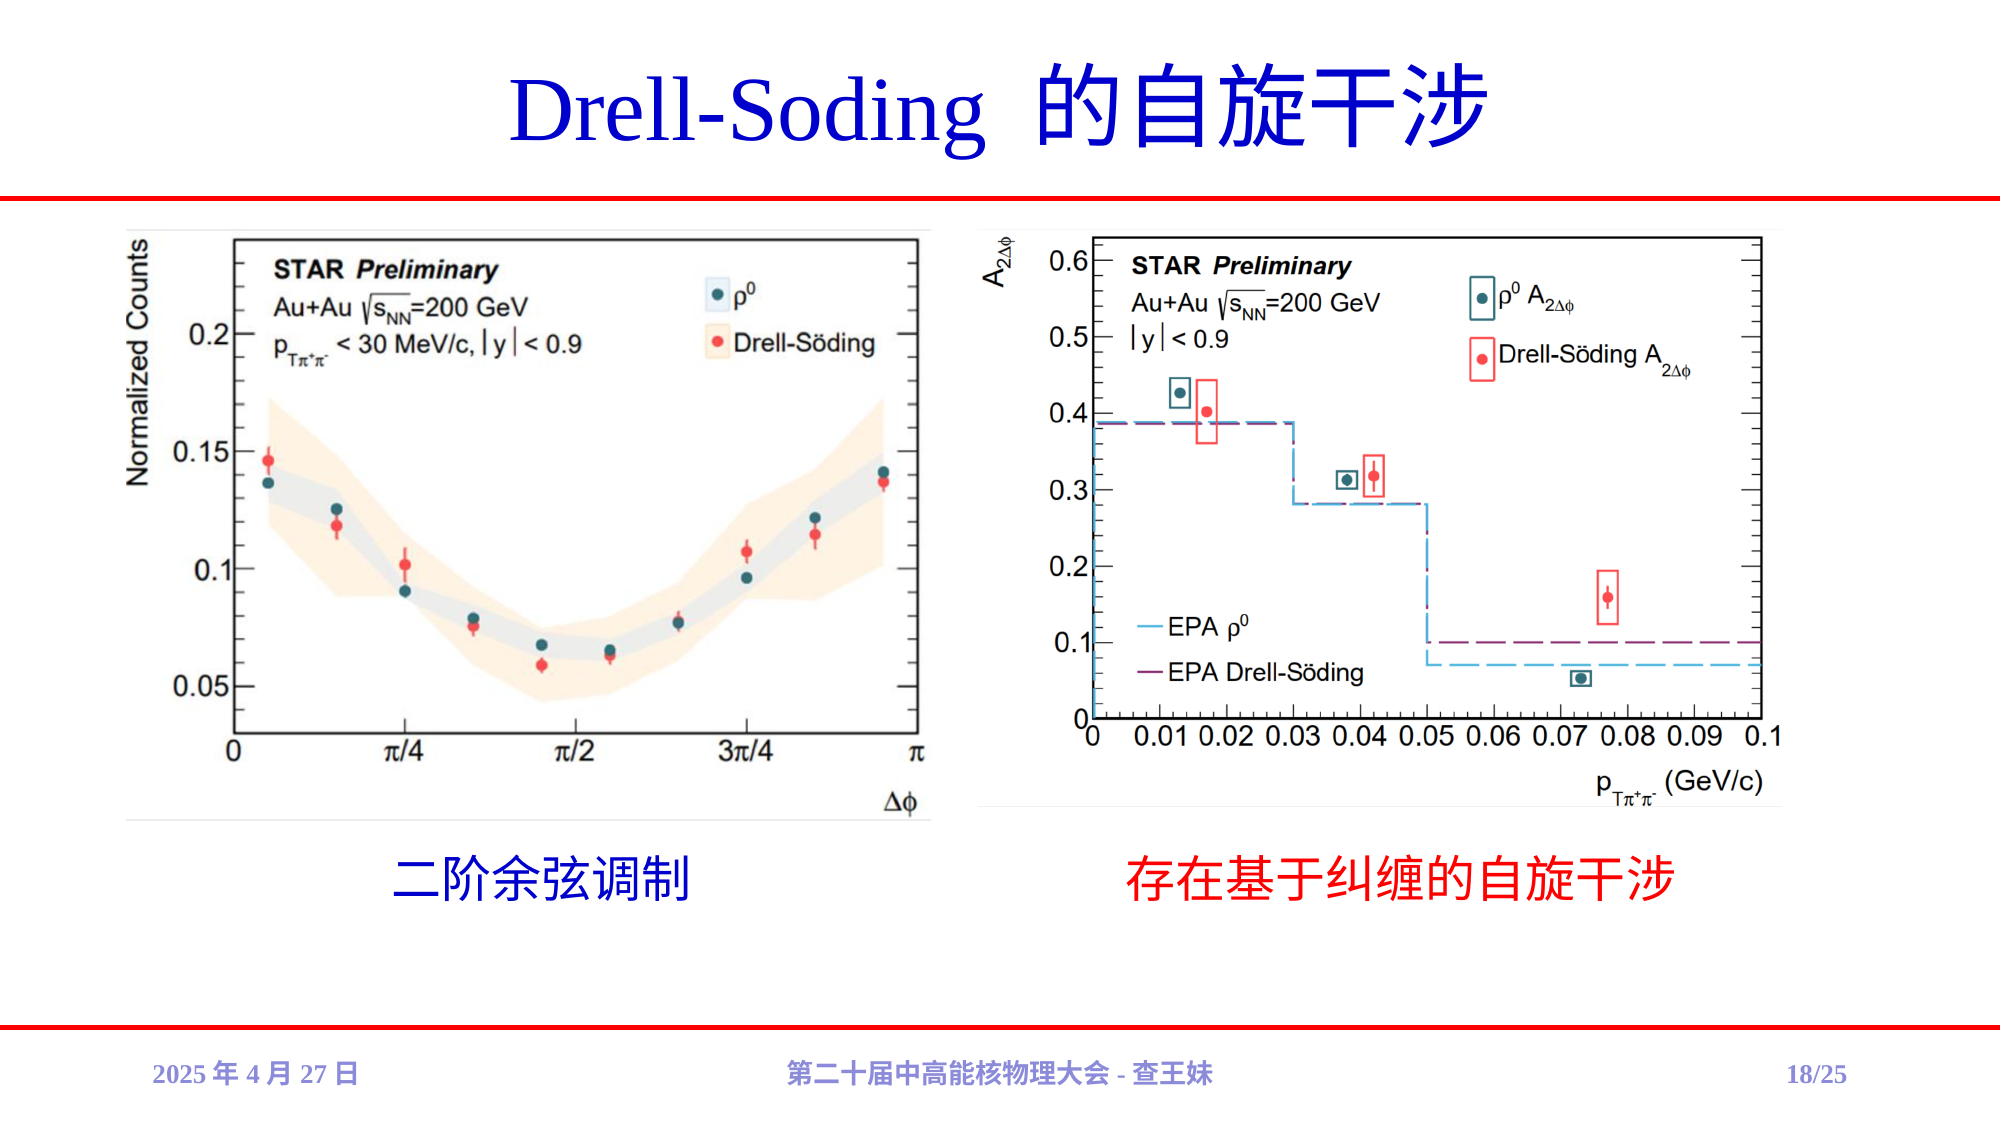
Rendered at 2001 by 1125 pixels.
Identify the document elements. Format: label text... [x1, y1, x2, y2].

title Drell-Soding 的自旋干涉 [137, 1, 1863, 220]
text_box 存在基于纠缠的自旋干涉 [1111, 840, 1831, 916]
picture [978, 228, 1782, 807]
picture [125, 228, 931, 822]
text_box 二阶余弦调制 [376, 840, 761, 916]
slide_number 18 [1412, 1042, 1863, 1103]
footer 第二十届中高能核物理大会-查王妹 [662, 1042, 1338, 1103]
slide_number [137, 1042, 588, 1103]
